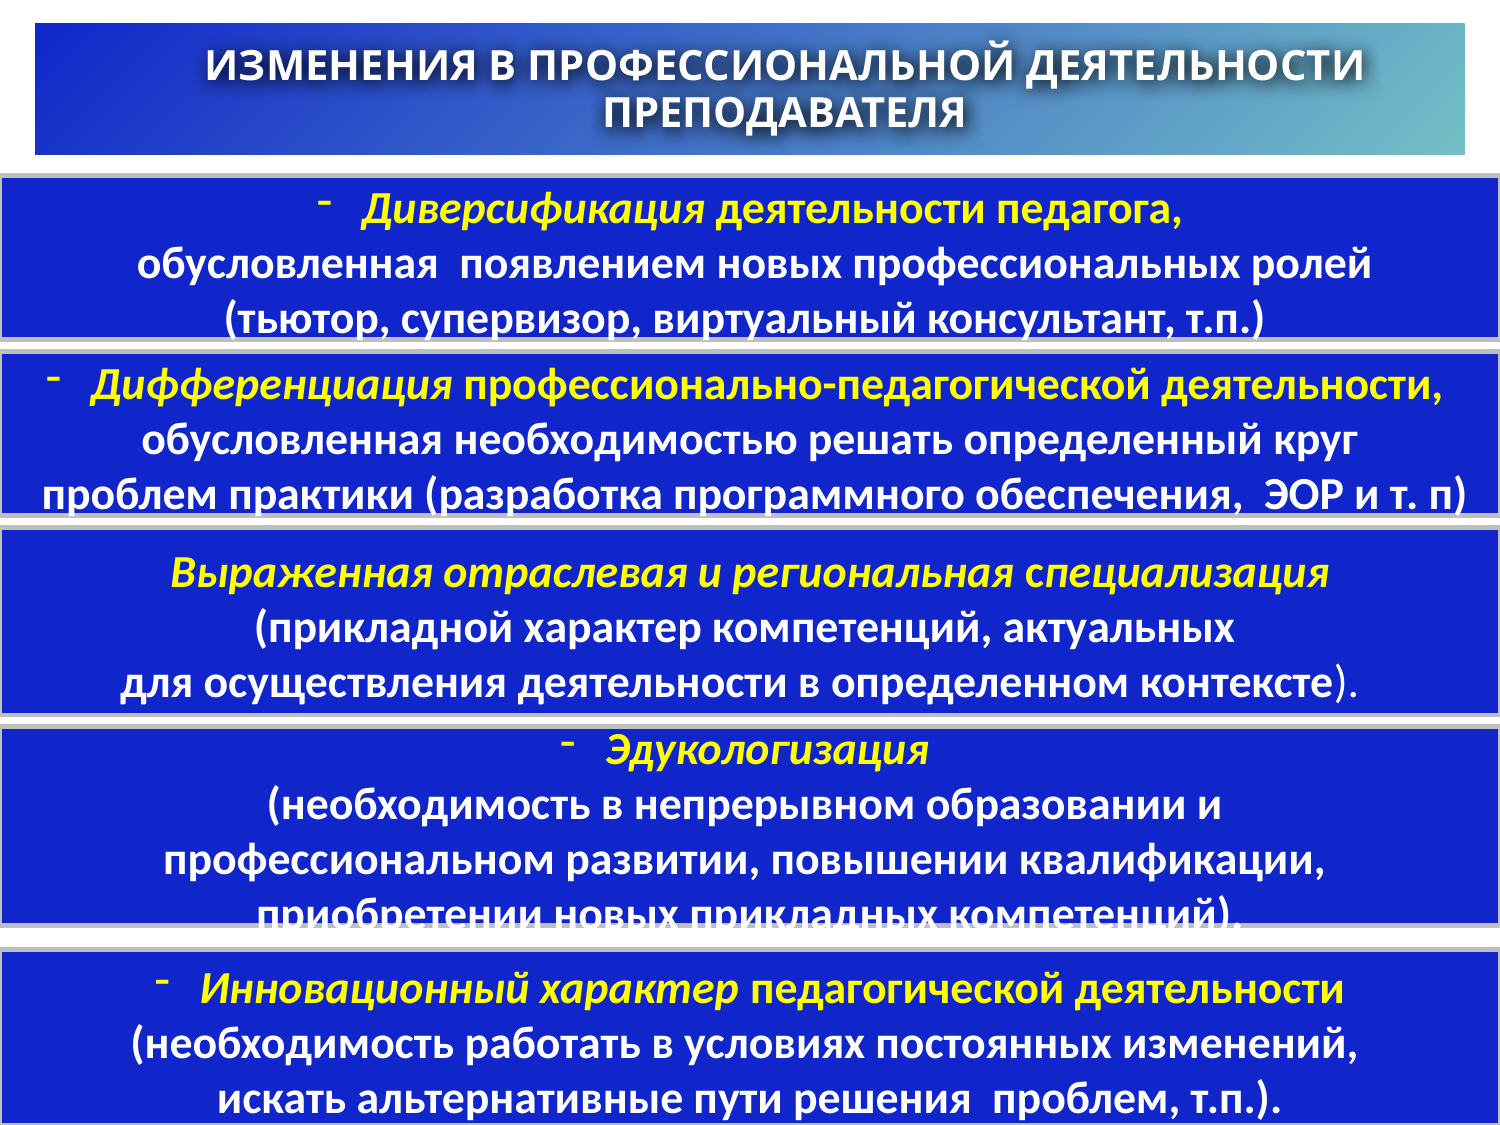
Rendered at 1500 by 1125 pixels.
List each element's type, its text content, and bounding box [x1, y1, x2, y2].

text_box Выраженная отраслевая и региональная специализация (прикладной характер компетенций, актуальных для осуществления деятельности в определенном контексте). [0, 527, 1500, 715]
text_box Диверсификация деятельности педагога, обусловленная появлением новых профессиональных ролей (тьютор, супервизор, виртуальный консультант, т.п.) [0, 175, 1500, 340]
text_box [35, 23, 176, 155]
text_box Инновационный характер педагогической деятельности (необходимость работать в условиях постоянных изменений, искать альтернативные пути решения проблем, т.п.). [0, 949, 1500, 1125]
text_box Эдукологизация (необходимость в непрерывном образовании и профессиональном развитии, повышении квалификации, приобретении новых прикладных компетенций). [0, 726, 1500, 926]
text_box Дифференциация профессионально-педагогической деятельности, обусловленная необходимостью решать определенный круг проблем практики (разработка программного обеспечения, ЭОР и т. п) [0, 351, 1500, 516]
text_box ИЗМЕНЕНИЯ В ПРОФЕССИОНАЛЬНОЙ ДЕЯТЕЛЬНОСТИ ПРЕПОДАВАТЕЛЯ [175, 35, 1395, 145]
text_box [1397, 23, 1465, 155]
